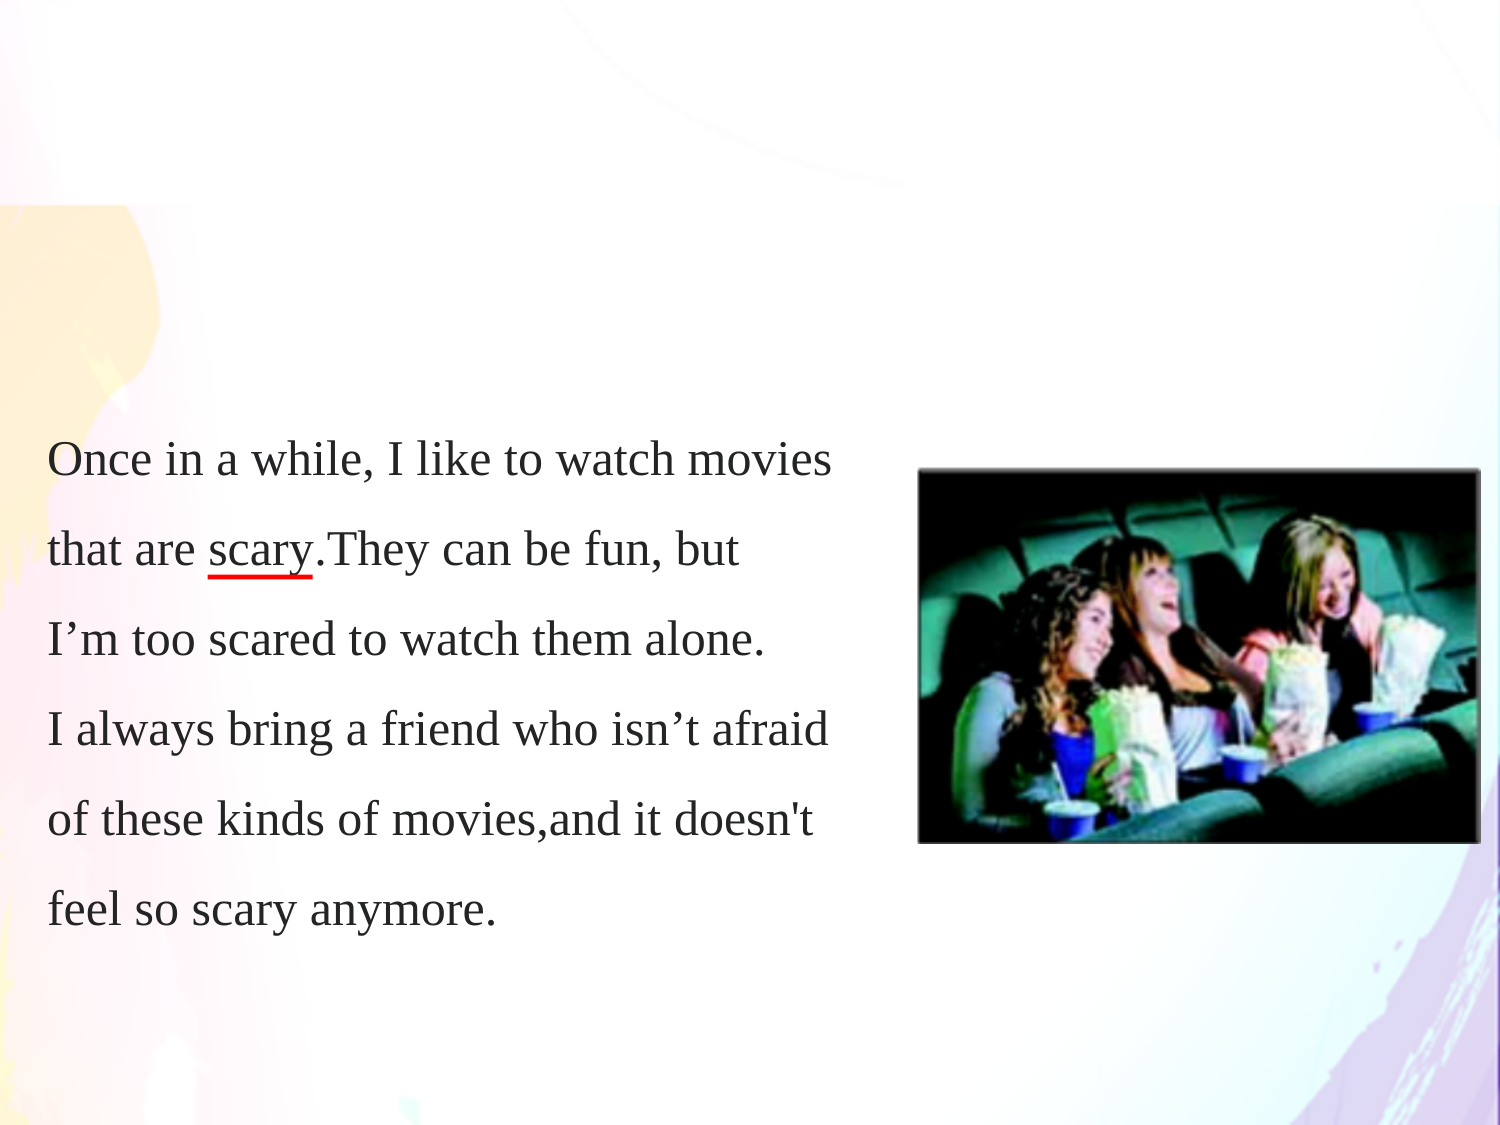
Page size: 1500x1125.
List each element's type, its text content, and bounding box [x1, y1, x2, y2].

text_box Once in a while, I like to watch movies that are scary.They can be fun, but I’m too scared to watch them alone. I always bring a friend who isn’t afraid of these kinds of movies,and it doesn't feel so scary anymore. [32, 388, 909, 943]
picture [0, 0, 1500, 1125]
